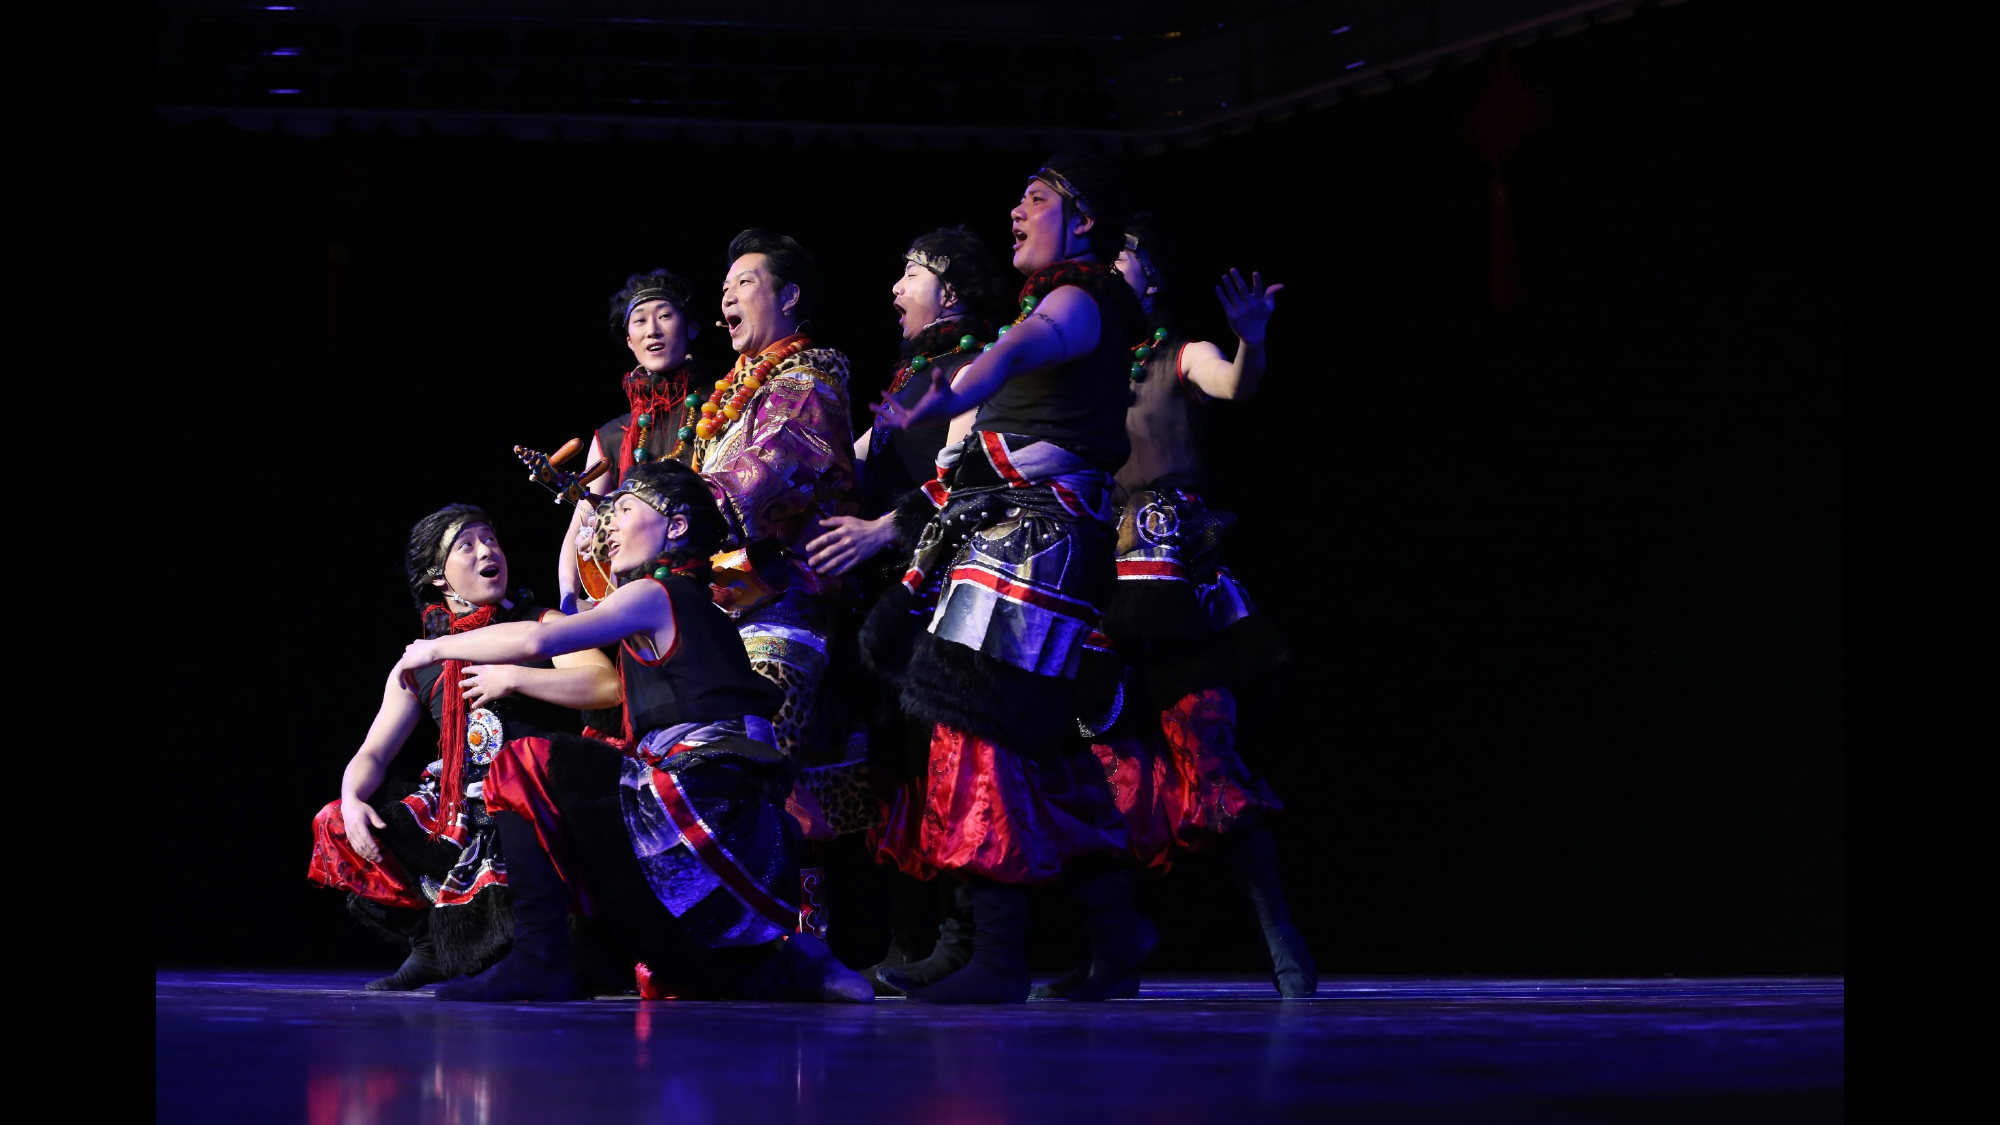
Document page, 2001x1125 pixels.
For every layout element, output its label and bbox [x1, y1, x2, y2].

picture [156, 0, 1844, 1125]
